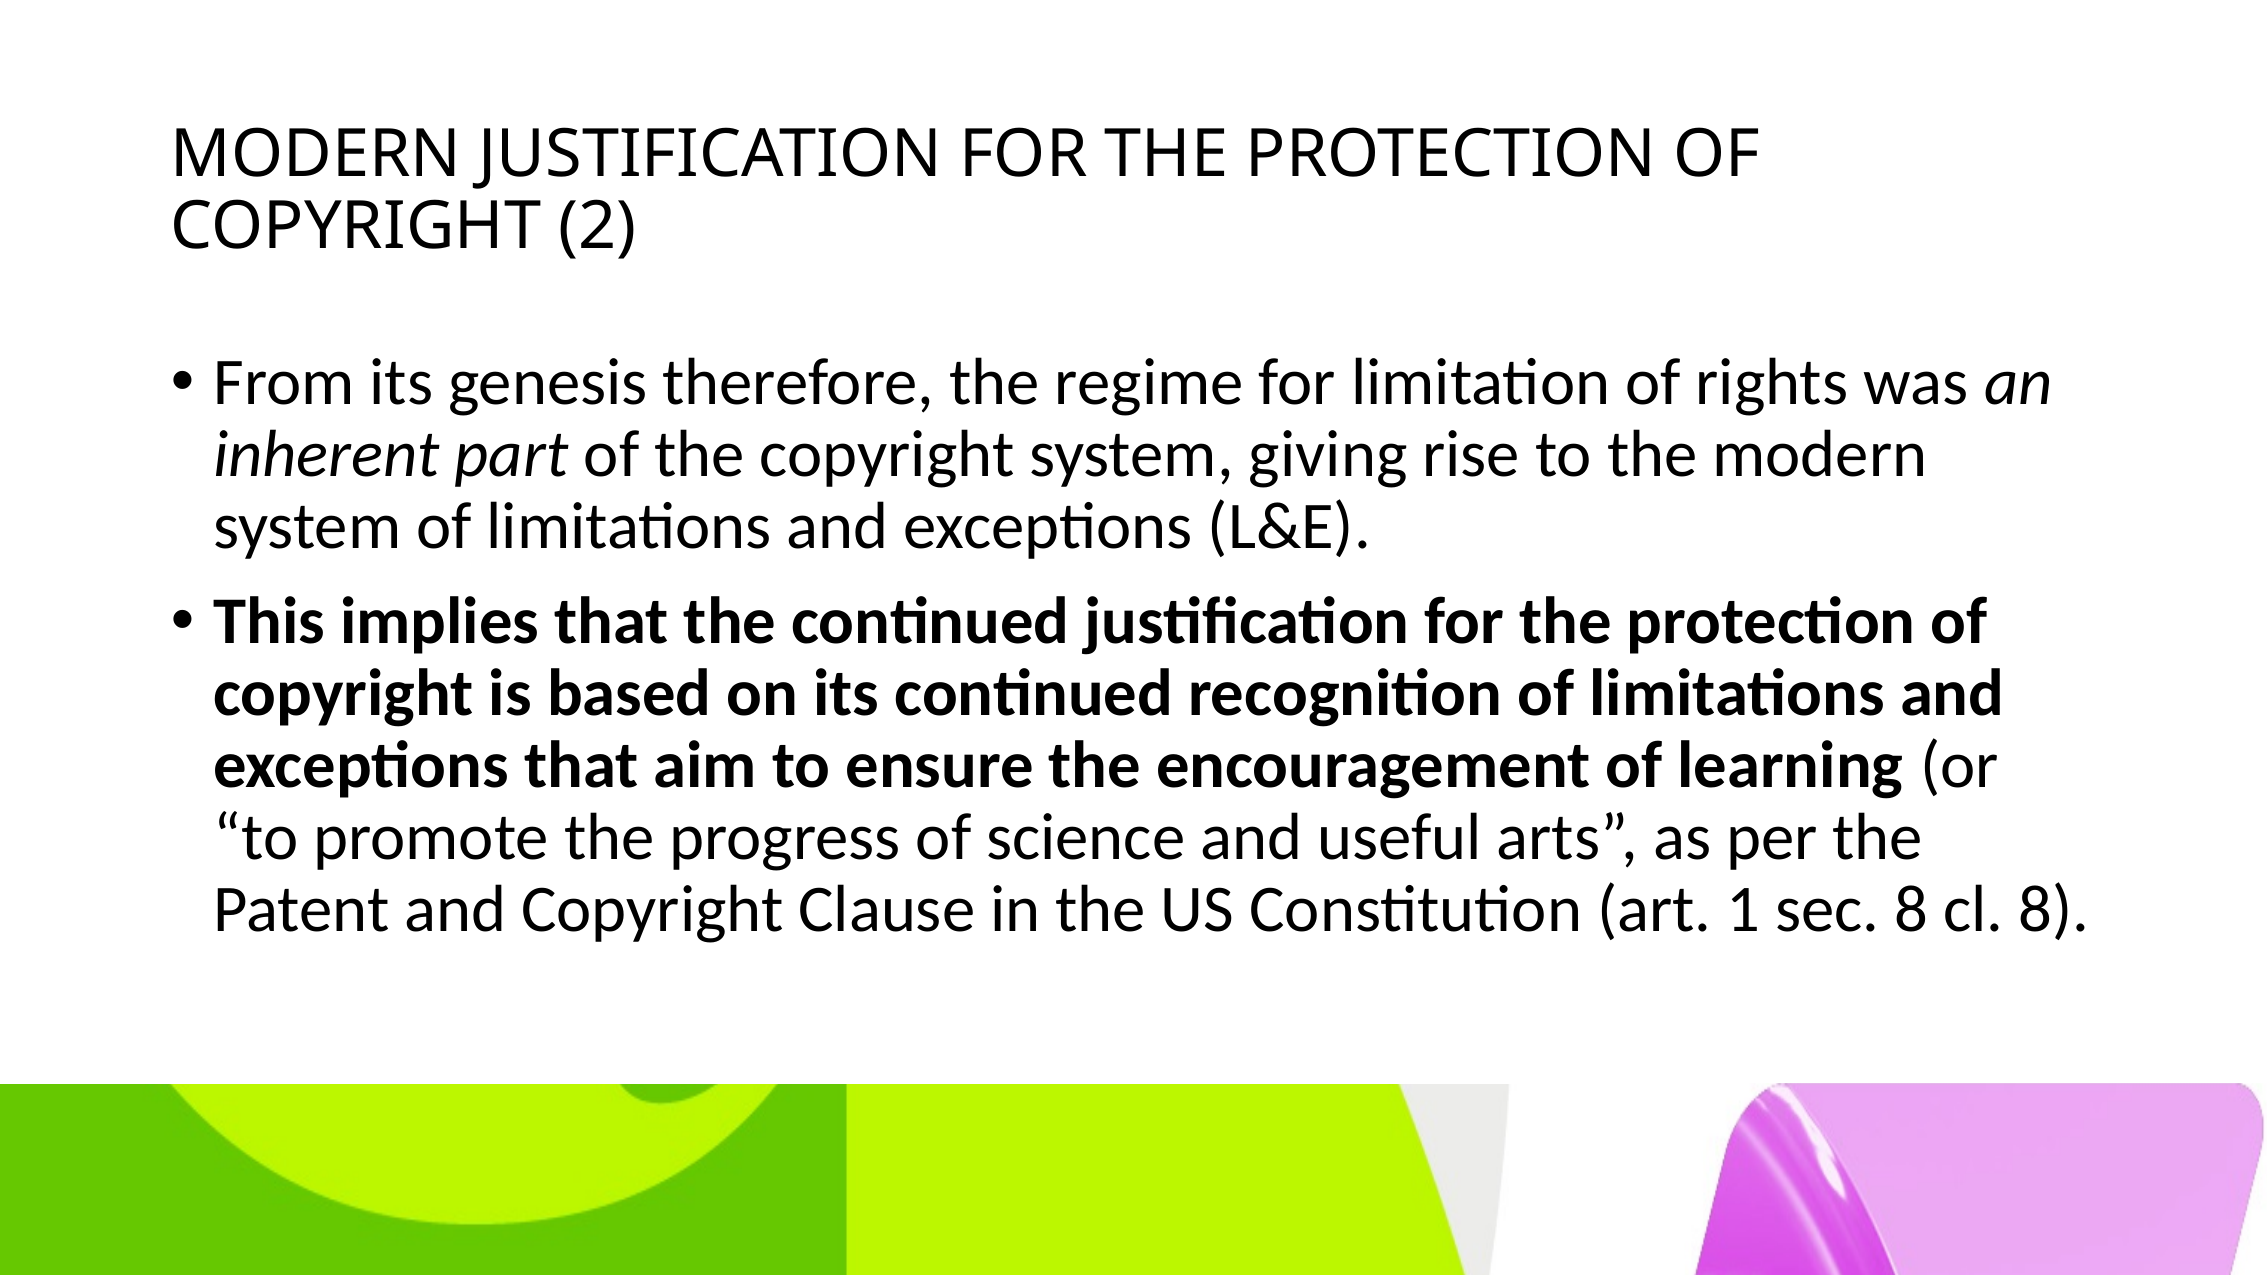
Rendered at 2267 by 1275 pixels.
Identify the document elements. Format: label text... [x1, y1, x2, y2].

picture [1684, 1083, 2267, 1275]
title MODERN JUSTIFICATION FOR THE PROTECTION OF COPYRIGHT (2) [155, 67, 2111, 315]
list From its genesis therefore, the regime for limitation of rights was an inherent part of the copyright system, giving rise to the modern system of limitations and exceptions (L&E). This implies that the continued justification for the protection of copyright is based on its continued recognition of limitations and exceptions that aim to ensure the encouragement of learning (or “to promote the progress of science and useful arts”, as per the Patent and Copyright Clause in the US Constitution (art. 1 sec. 8 cl. 8). [155, 339, 2111, 1149]
picture [0, 1084, 1522, 1275]
